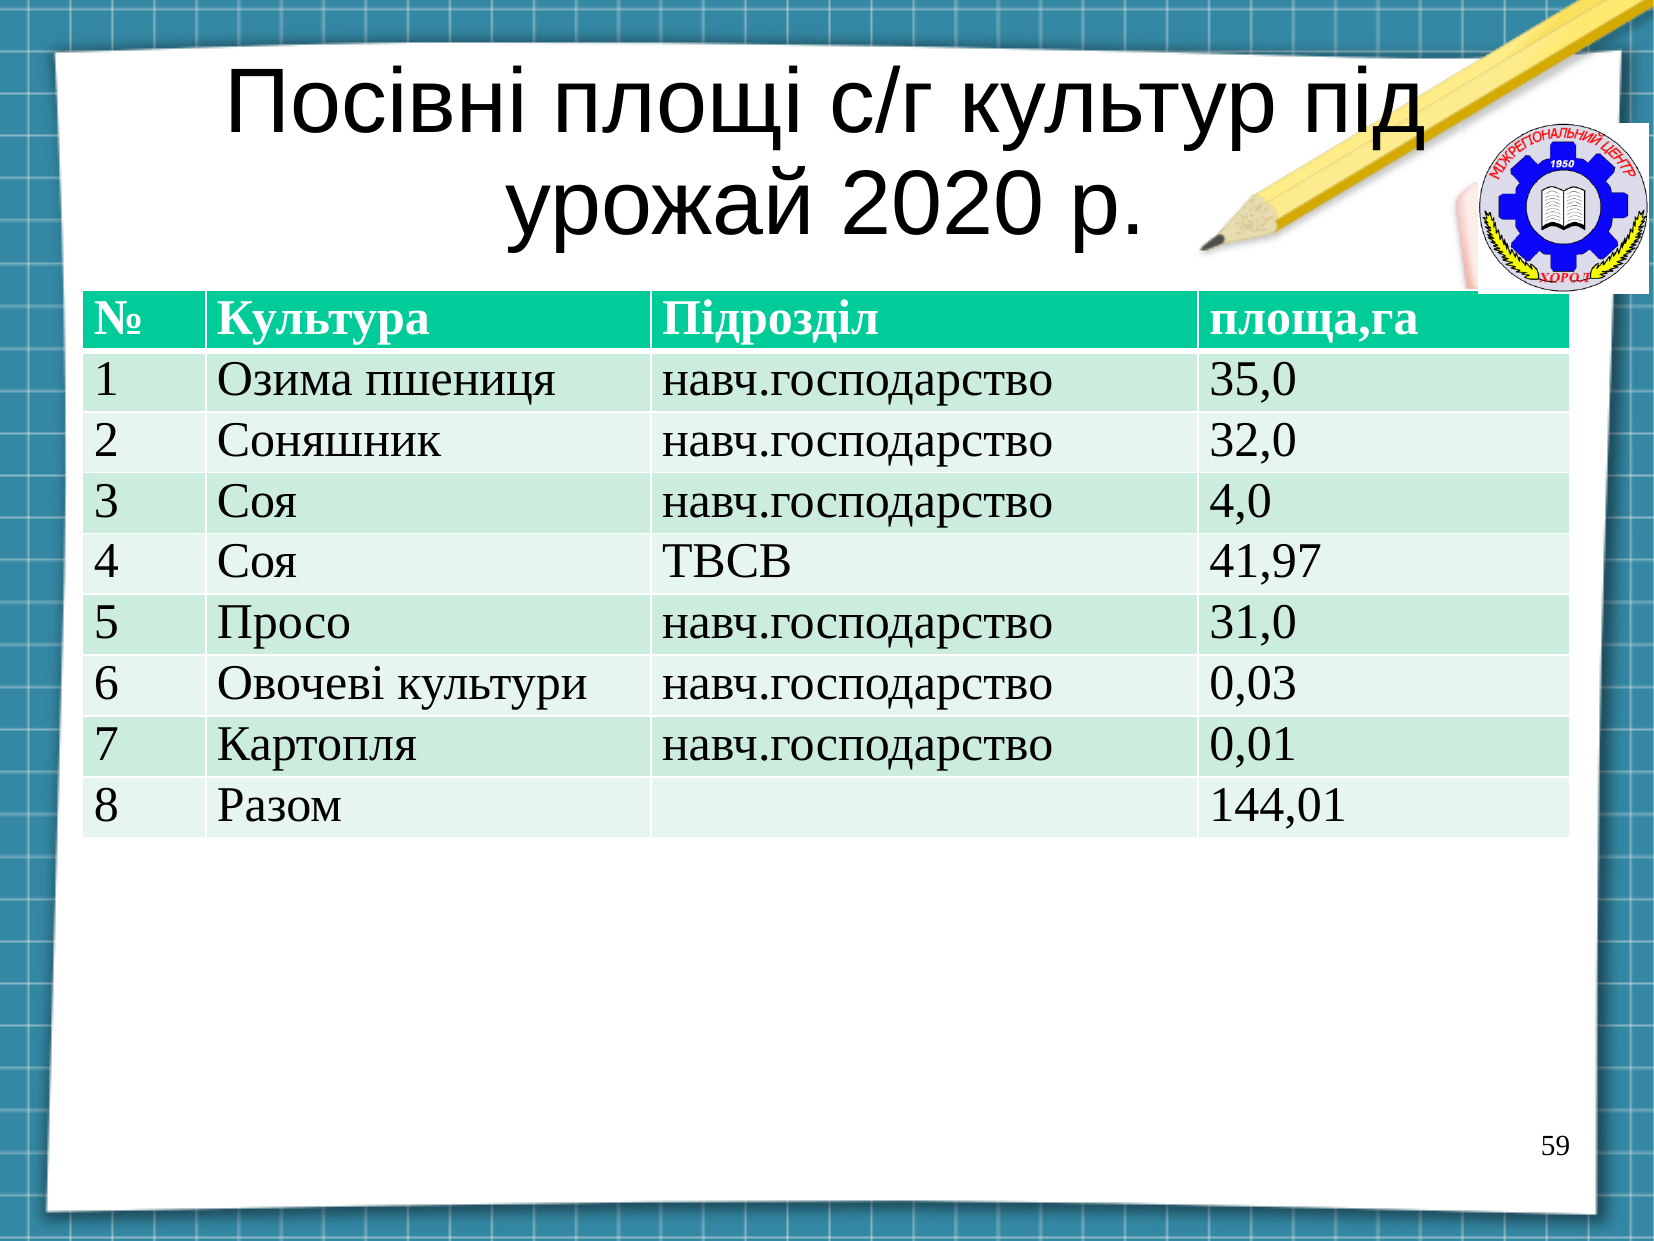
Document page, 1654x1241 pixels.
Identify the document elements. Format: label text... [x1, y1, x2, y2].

table_cell 35,0 [1199, 354, 1569, 411]
table_cell Соняшник [207, 413, 650, 472]
table_cell 8 [83, 778, 205, 837]
table_cell Разом [207, 778, 650, 837]
table_cell 144,01 [1199, 778, 1569, 837]
table_cell навч.господарство [652, 354, 1197, 411]
table_cell Озима пшениця [207, 354, 650, 411]
table_cell ТВСВ [652, 534, 1197, 593]
table_cell Соя [207, 473, 650, 533]
table_cell навч.господарство [652, 413, 1197, 472]
table_cell 6 [83, 656, 205, 715]
table_cell навч.господарство [652, 717, 1197, 776]
table_cell 31,0 [1199, 595, 1569, 654]
table_cell навч.господарство [652, 595, 1197, 654]
slide_number 59 [1185, 1129, 1571, 1215]
table_cell навч.господарство [652, 473, 1197, 533]
title Посівні площі с/г культур під урожай 2020 р. [82, 49, 1571, 257]
table_cell навч.господарство [652, 656, 1197, 715]
table_cell Картопля [207, 717, 650, 776]
table_cell 3 [83, 473, 205, 533]
table_cell 41,97 [1199, 534, 1569, 593]
table_cell 4,0 [1199, 473, 1569, 533]
table_cell Просо [207, 595, 650, 654]
table_cell 32,0 [1199, 413, 1569, 472]
table_cell [652, 778, 1197, 837]
table_cell Овочеві культури [207, 656, 650, 715]
table_header № [83, 291, 205, 348]
table_cell 2 [83, 413, 205, 472]
table_cell 1 [83, 354, 205, 411]
table_header Культура [207, 291, 650, 348]
table_header Підрозділ [652, 291, 1197, 348]
picture [0, 0, 1654, 1241]
table_cell 0,01 [1199, 717, 1569, 776]
table_cell 7 [83, 717, 205, 776]
table_header площа,га [1199, 291, 1569, 348]
table_cell Соя [207, 534, 650, 593]
table_cell 4 [83, 534, 205, 593]
table_cell 5 [83, 595, 205, 654]
table_cell 0,03 [1199, 656, 1569, 715]
